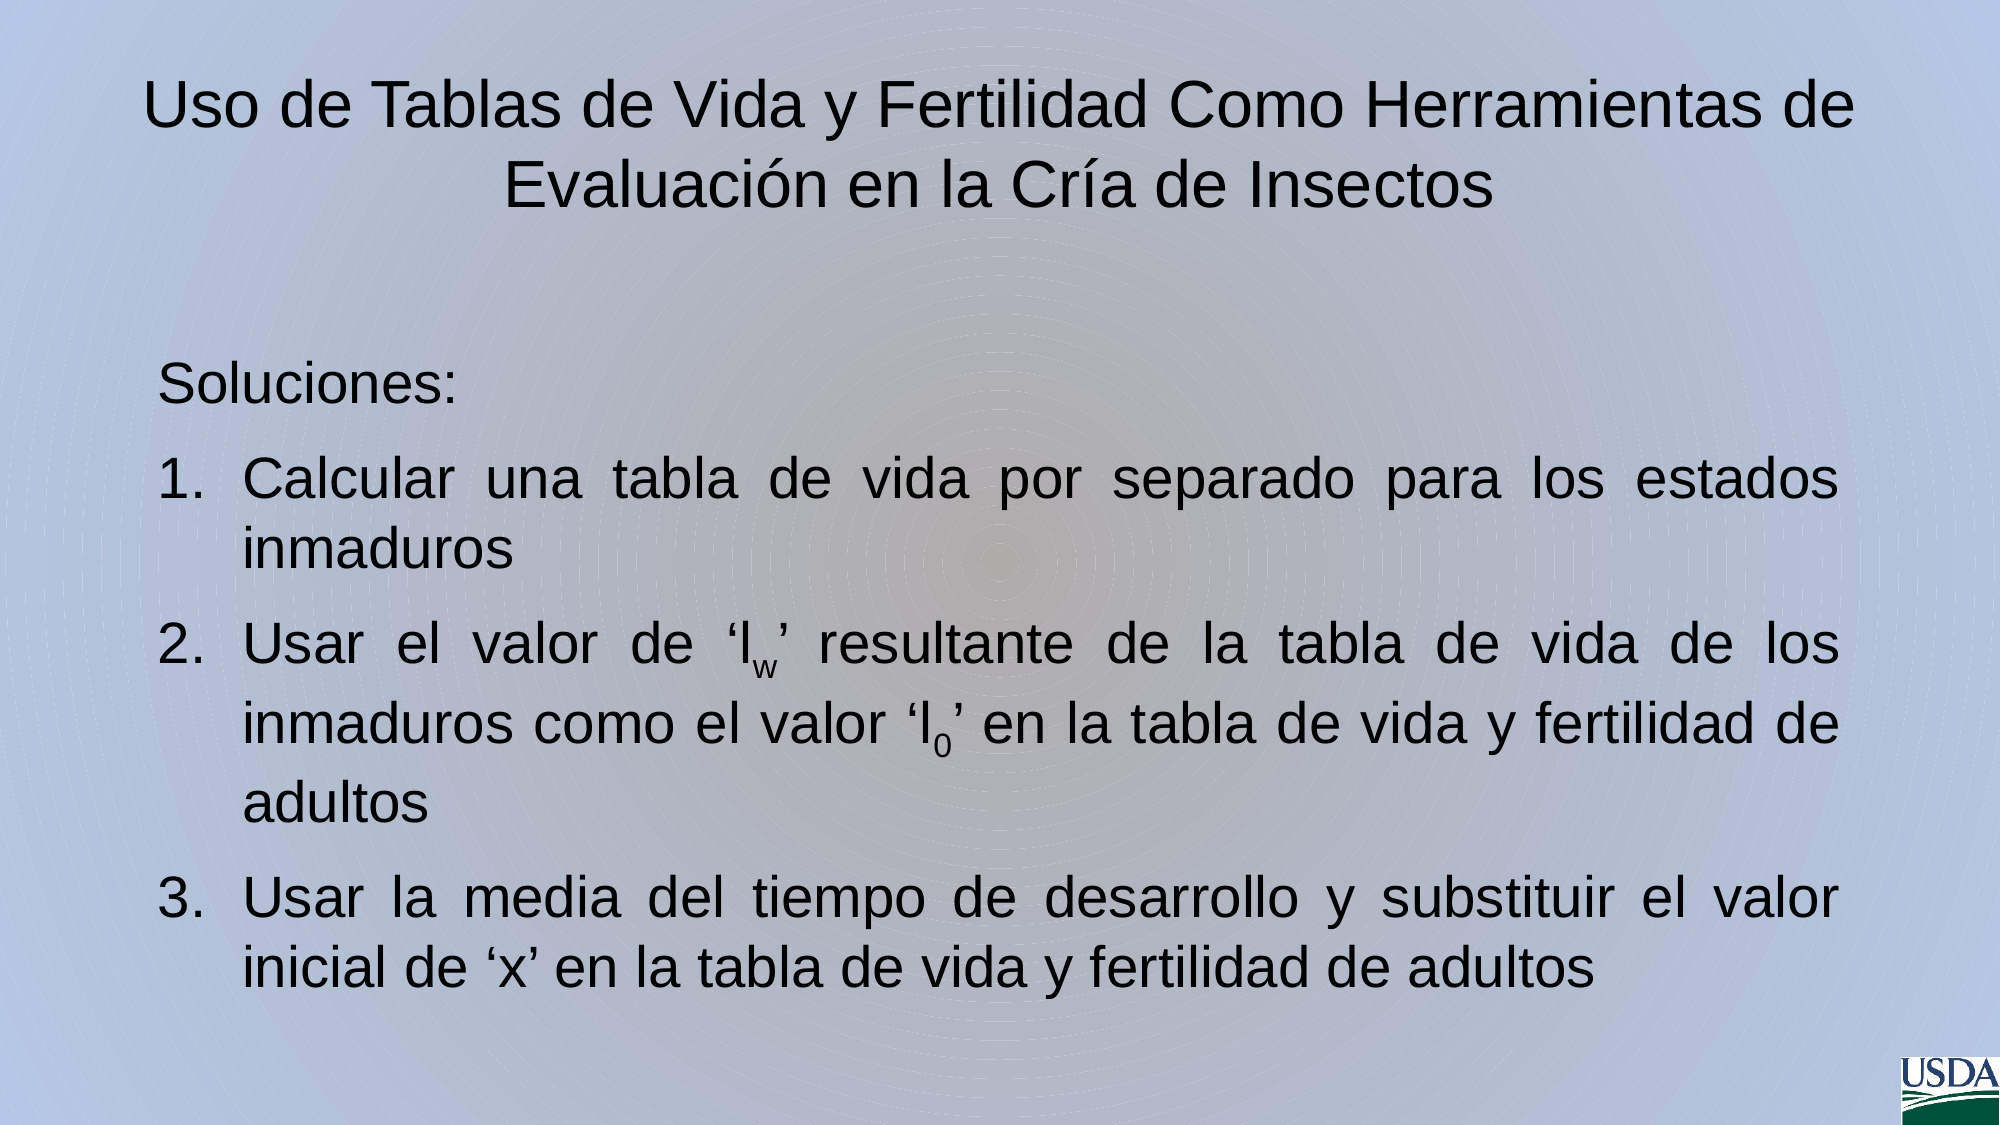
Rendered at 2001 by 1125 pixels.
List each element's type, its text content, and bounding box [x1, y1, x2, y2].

picture [1901, 1057, 2000, 1125]
text_box Uso de Tablas de Vida y Fertilidad Como Herramientas de Evaluación en la Cría de Insectos [0, 53, 2000, 229]
text_box Soluciones: Calcular una tabla de vida por separado para los estados inmaduros Usar el valor de ‘lw’ resultante de la tabla de vida de los inmaduros como el valor ‘l0’ en la tabla de vida y fertilidad de adultos Usar la media del tiempo de desarrollo y substituir el valor inicial de ‘x’ en la tabla de vida y fertilidad de adultos [142, 337, 1857, 1007]
